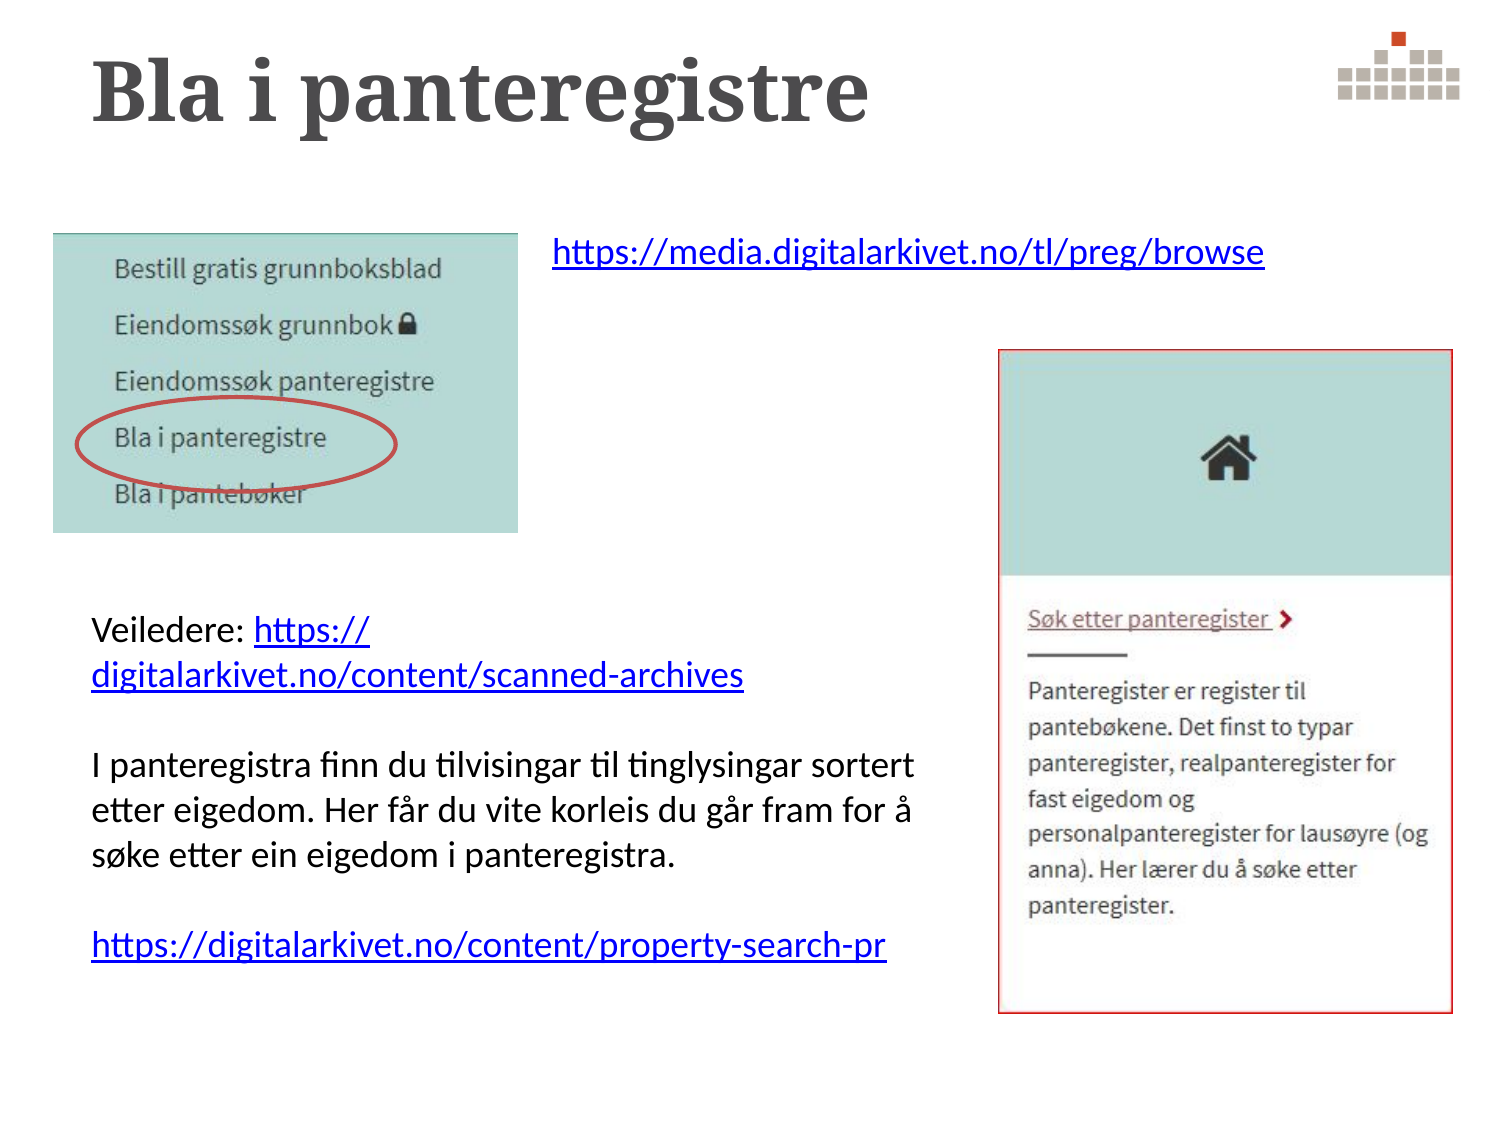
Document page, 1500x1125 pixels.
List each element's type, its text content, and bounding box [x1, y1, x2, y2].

text_box Veiledere: https://digitalarkivet.no/content/scanned-archives I panteregistra finn du tilvisingar til tinglysingar sortert etter eigedom. Her får du vite korleis du går fram for å søke etter ein eigedom i panteregistra. https://digitalarkivet.no/content/property-search-pr [76, 597, 963, 1063]
title Bla i panteregistre [76, 30, 1329, 220]
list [52, 232, 518, 534]
picture [997, 349, 1453, 1015]
picture [1328, 15, 1490, 126]
text_box https://media.digitalarkivet.no/tl/preg/browse [537, 219, 1500, 280]
